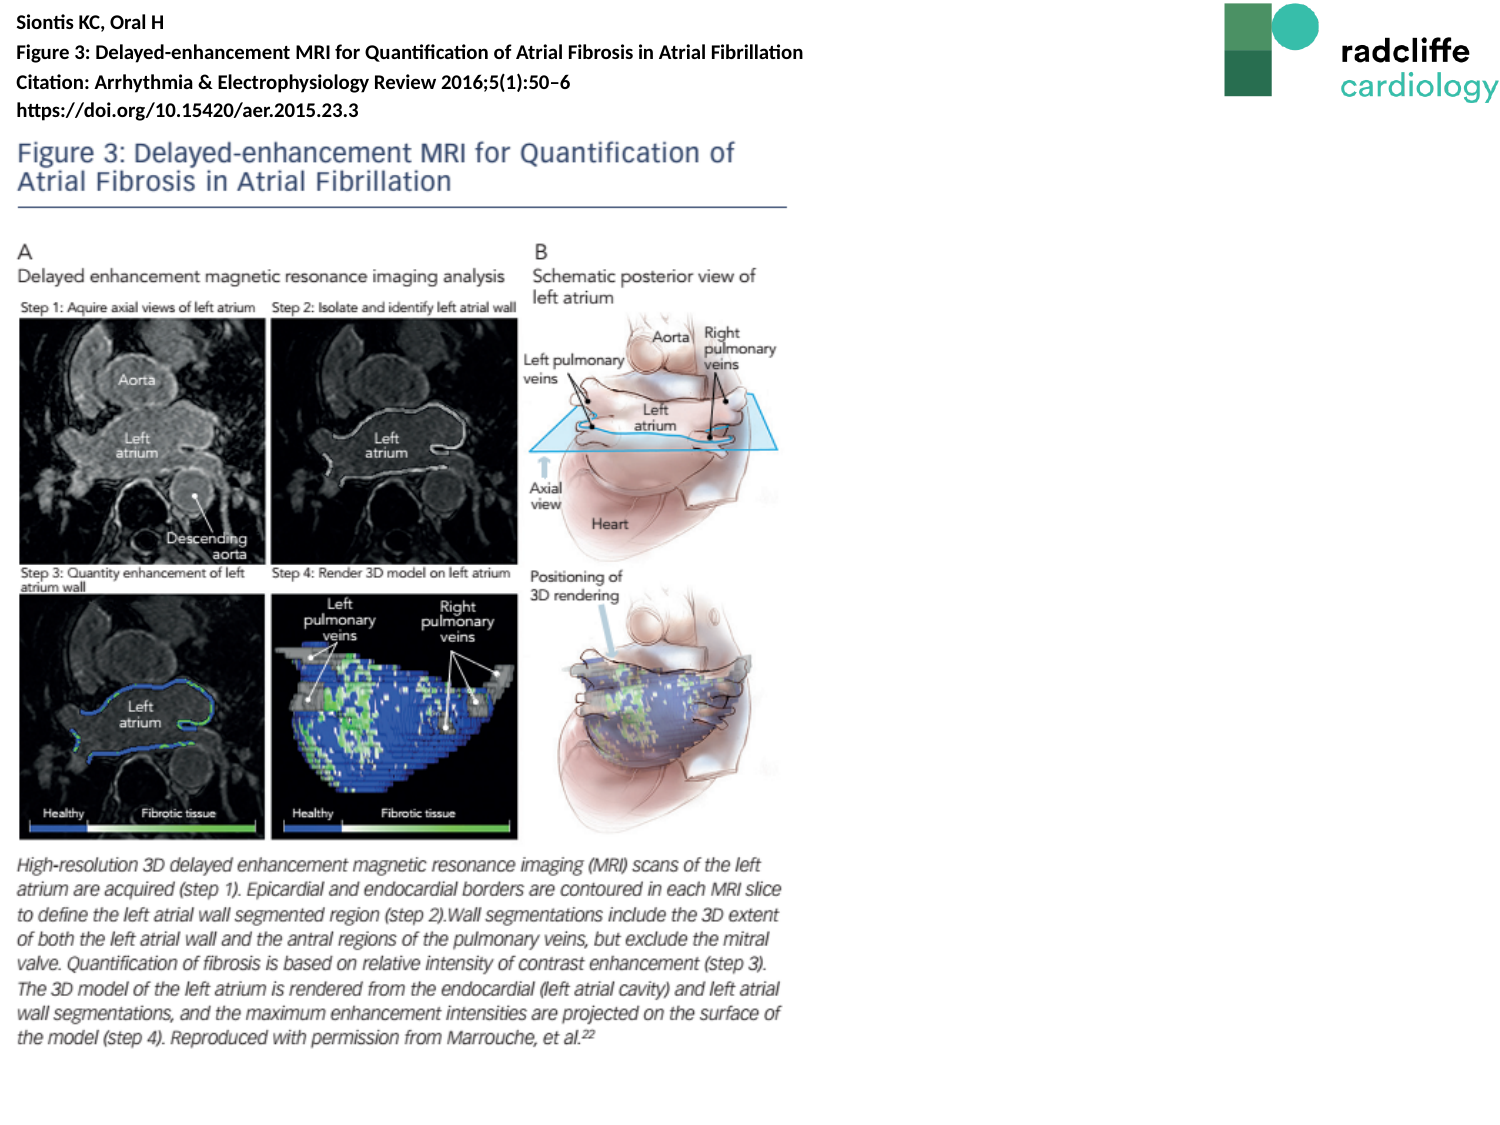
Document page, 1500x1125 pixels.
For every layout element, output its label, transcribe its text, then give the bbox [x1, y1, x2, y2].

text_box Siontis KC, Oral H [1, 1, 939, 31]
text_box Figure 3: Delayed-enhancement MRI for Quantification of Atrial Fibrosis in Atrial Fibrillation [1, 31, 1224, 60]
text_box https://doi.org/10.15420/aer.2015.23.3 [1, 89, 1500, 129]
text_box Citation: Arrhythmia & Electrophysiology Review 2016;5(1):50–6 [1, 60, 1224, 89]
picture [1, 124, 801, 1063]
picture [1224, 1, 1499, 104]
